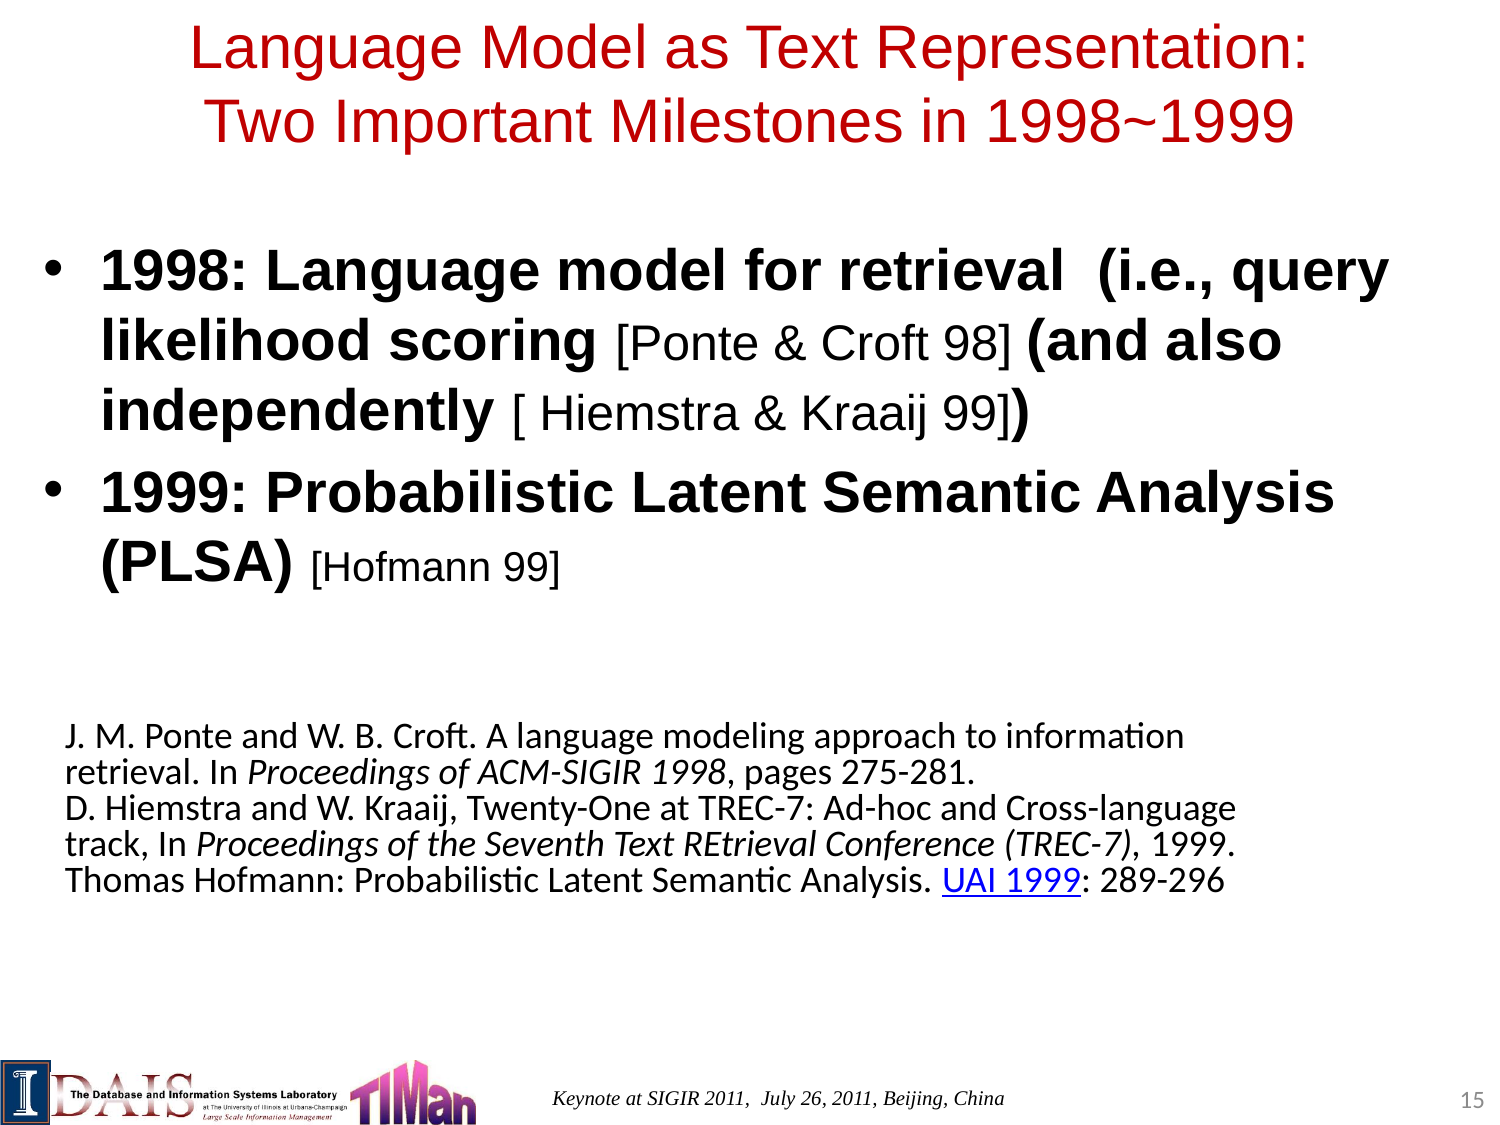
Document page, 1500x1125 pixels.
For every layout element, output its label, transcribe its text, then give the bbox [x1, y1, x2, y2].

title Language Model as Text Representation: Two Important Milestones in 1998~1999 [0, 0, 1500, 163]
picture [0, 1060, 476, 1125]
list 1998: Language model for retrieval (i.e., query likelihood scoring [Ponte & Croft 98] (and also independently [ Hiemstra & Kraaij 99]) 1999: Probabilistic Latent Semantic Analysis (PLSA) [Hofmann 99] [28, 224, 1463, 1063]
text_box J. M. Ponte and W. B. Croft. A language modeling approach to information retrieval. In Proceedings of ACM-SIGIR 1998, pages 275-281. D. Hiemstra and W. Kraaij, Twenty-One at TREC-7: Ad-hoc and Cross-language track, In Proceedings of the Seventh Text REtrieval Conference (TREC-7), 1999. Thomas Hofmann: Probabilistic Latent Semantic Analysis. UAI 1999: 289-296 [50, 712, 1288, 908]
slide_number 15 [1149, 1068, 1500, 1125]
